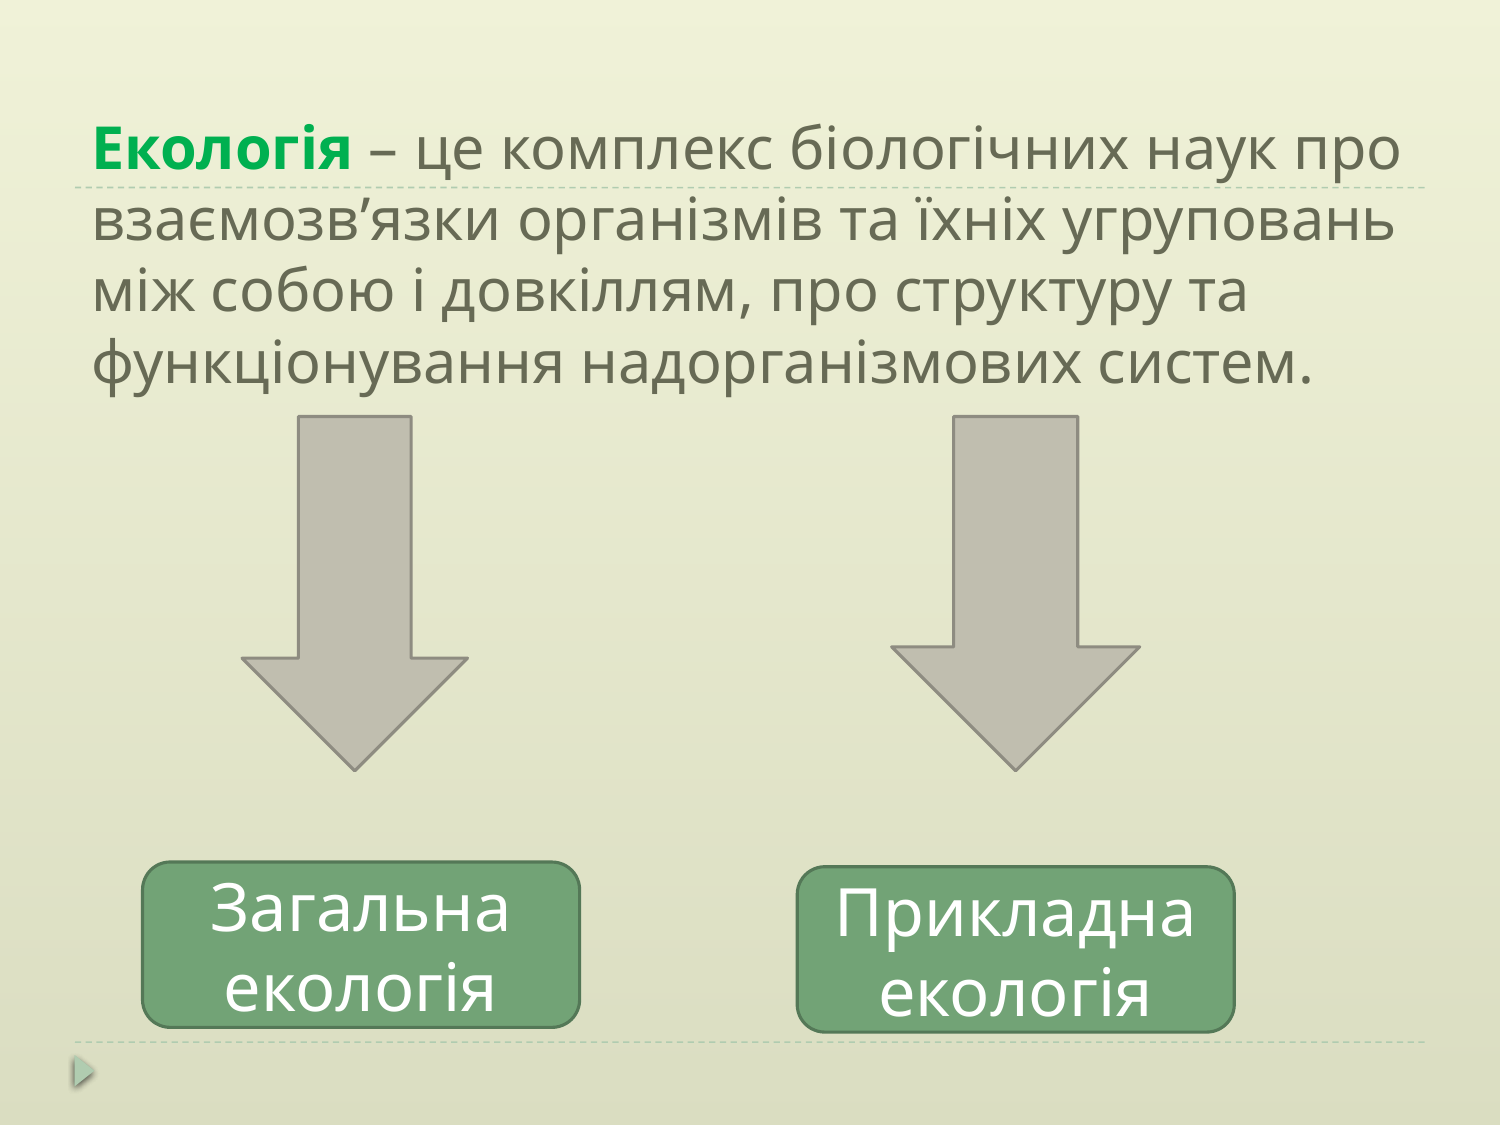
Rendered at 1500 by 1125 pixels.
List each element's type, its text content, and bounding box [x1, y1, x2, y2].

text_box [890, 414, 1142, 772]
text_box Загальна екологія [140, 860, 582, 1029]
text_box [240, 414, 469, 772]
title Екологія – це комплекс біологічних наук про взаємозв’язки організмів та їхніх угруповань між собою і довкіллям, про структуру та функціонування надорганізмових систем. [76, 90, 1427, 403]
text_box Прикладна екологія [795, 865, 1236, 1034]
